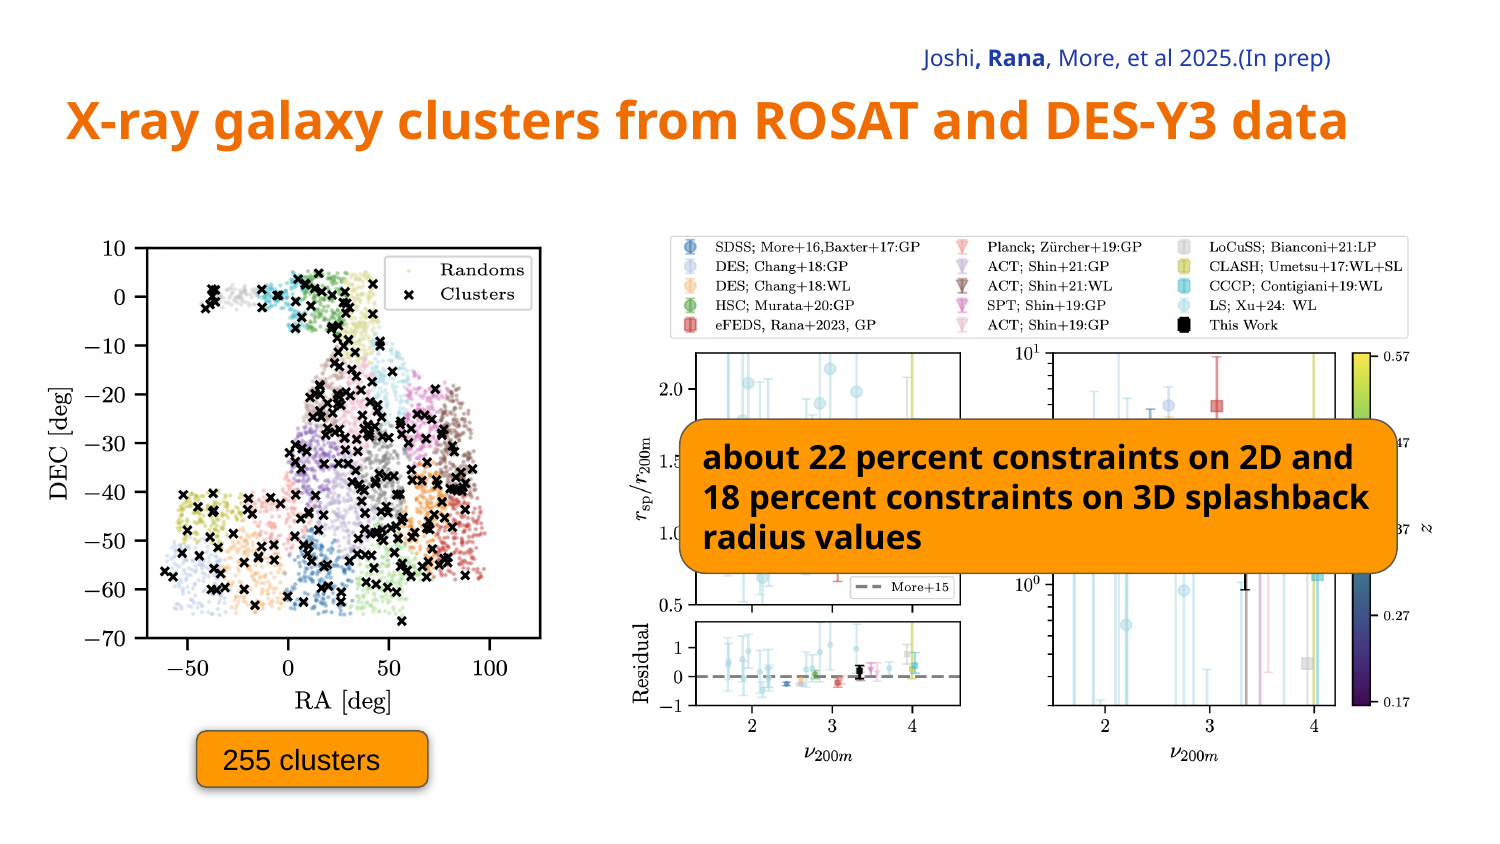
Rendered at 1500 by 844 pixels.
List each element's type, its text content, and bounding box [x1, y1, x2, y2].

title X-ray galaxy clusters from ROSAT and DES-Y3 data [51, 72, 1449, 189]
text_box 255 clusters [196, 739, 428, 788]
picture [24, 210, 1450, 770]
text_box Joshi, Rana, More, et al 2025.(In prep) [908, 28, 1407, 73]
